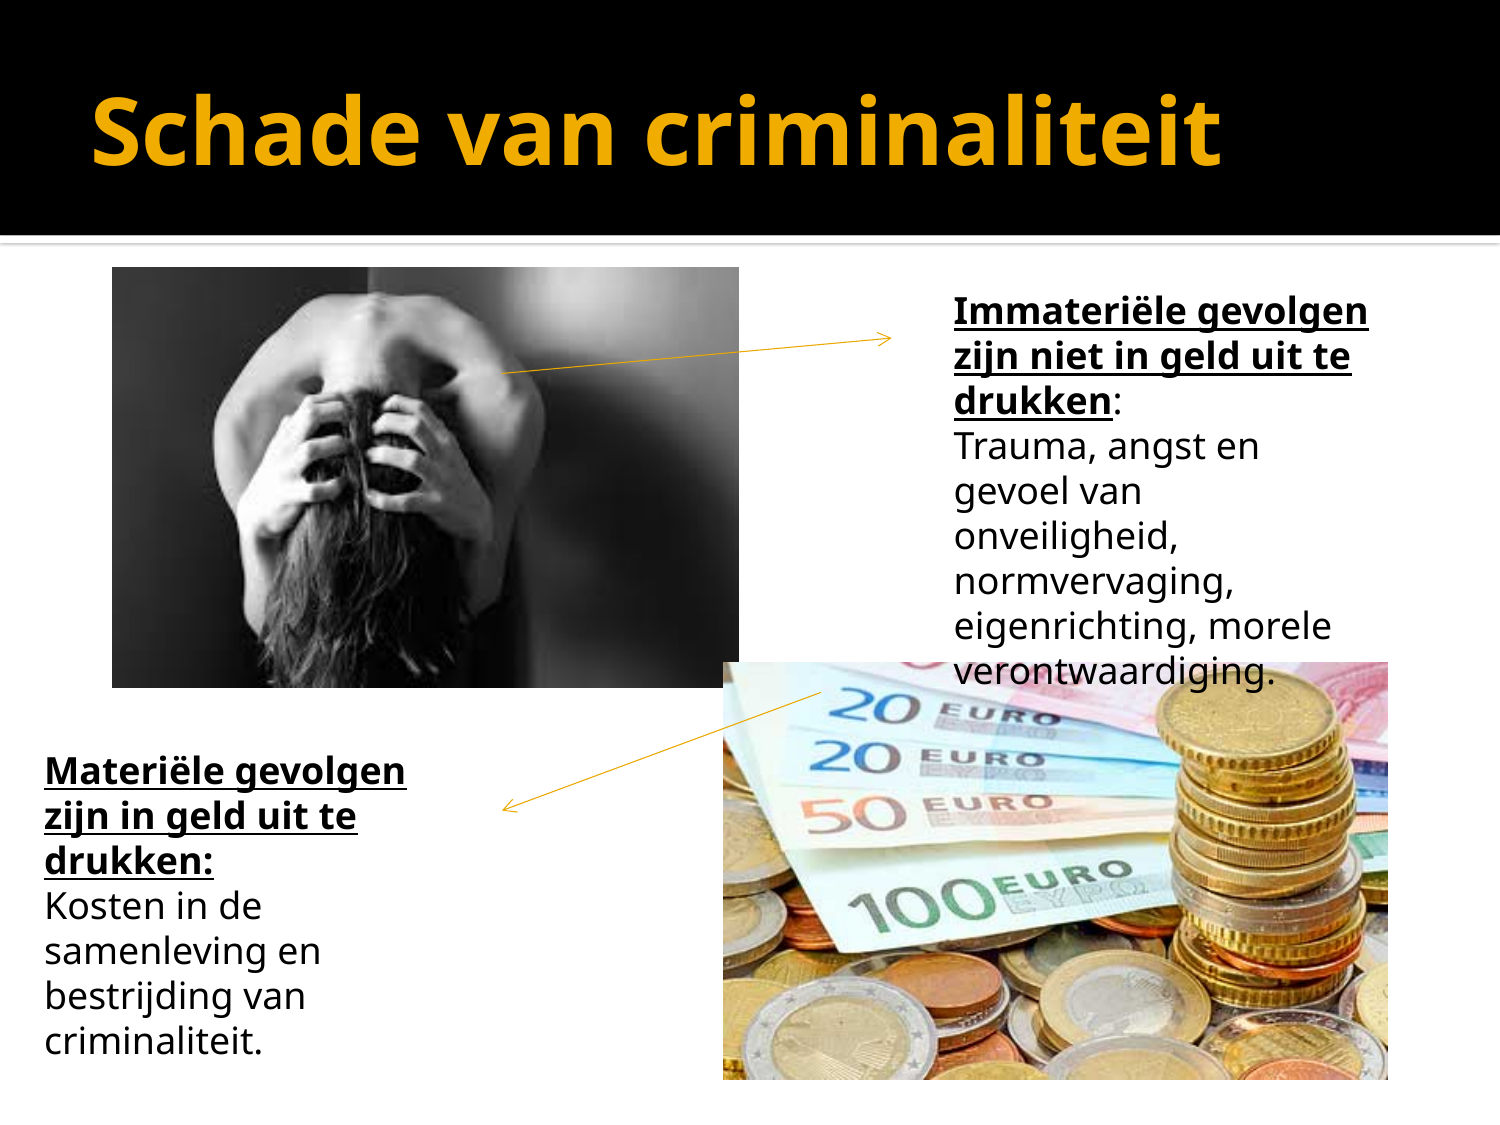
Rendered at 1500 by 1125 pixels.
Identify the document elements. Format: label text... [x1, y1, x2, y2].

text_box Materiële gevolgen zijn in geld uit te drukken: Kosten in de samenleving en bestrijding van criminaliteit. [29, 739, 496, 1070]
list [112, 267, 739, 688]
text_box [501, 337, 892, 374]
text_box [501, 692, 821, 811]
title Schade van criminaliteit [75, 25, 1425, 231]
text_box Immateriële gevolgen zijn niet in geld uit te drukken: Trauma, angst en gevoel van onveiligheid, normvervaging, eigenrichting, morele verontwaardiging. [938, 280, 1388, 662]
picture [723, 662, 1388, 1080]
